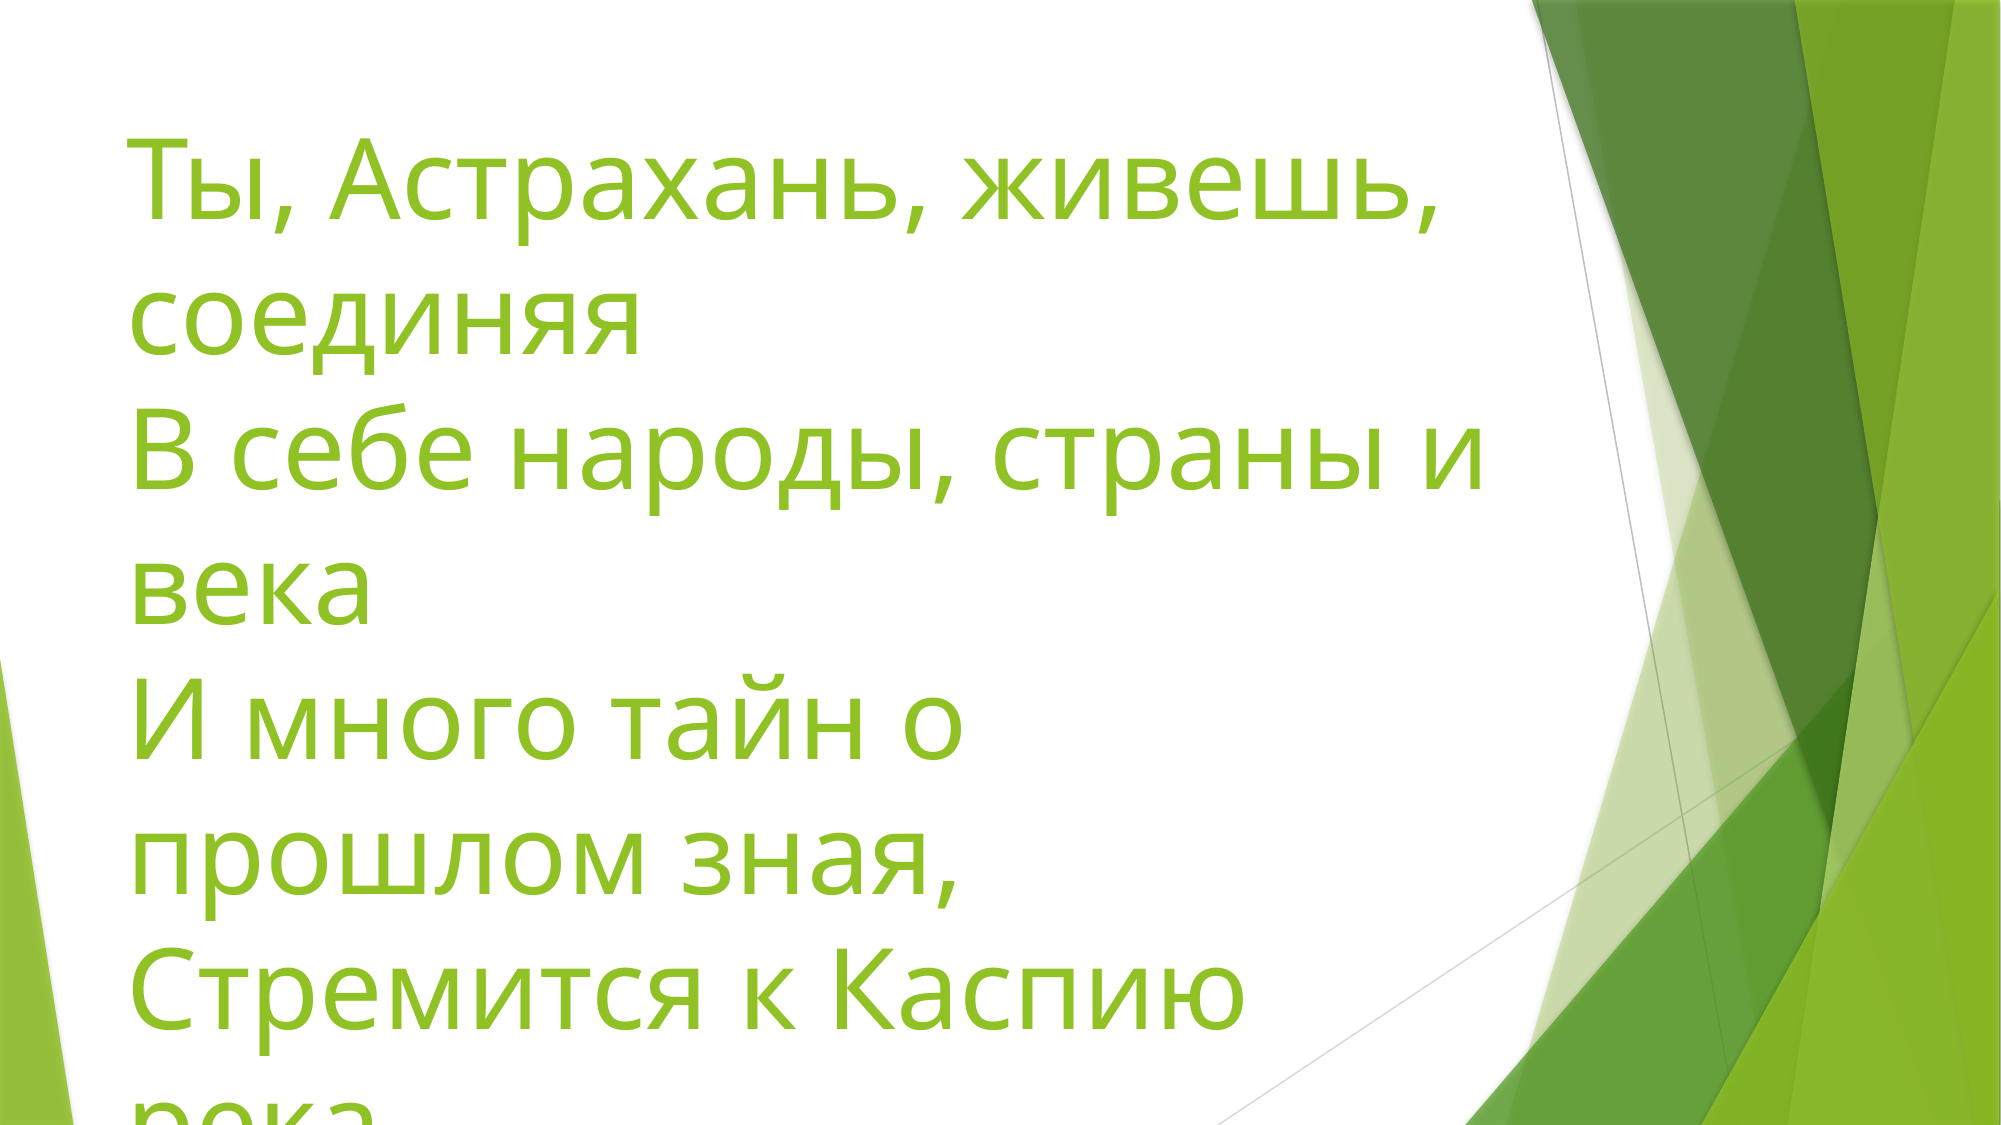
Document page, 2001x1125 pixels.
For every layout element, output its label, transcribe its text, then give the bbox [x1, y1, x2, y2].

title Ты, Астрахань, живешь, соединяя В себе народы, страны и века И много тайн о прошлом зная, Стремится к Каспию река. [111, 99, 1522, 317]
